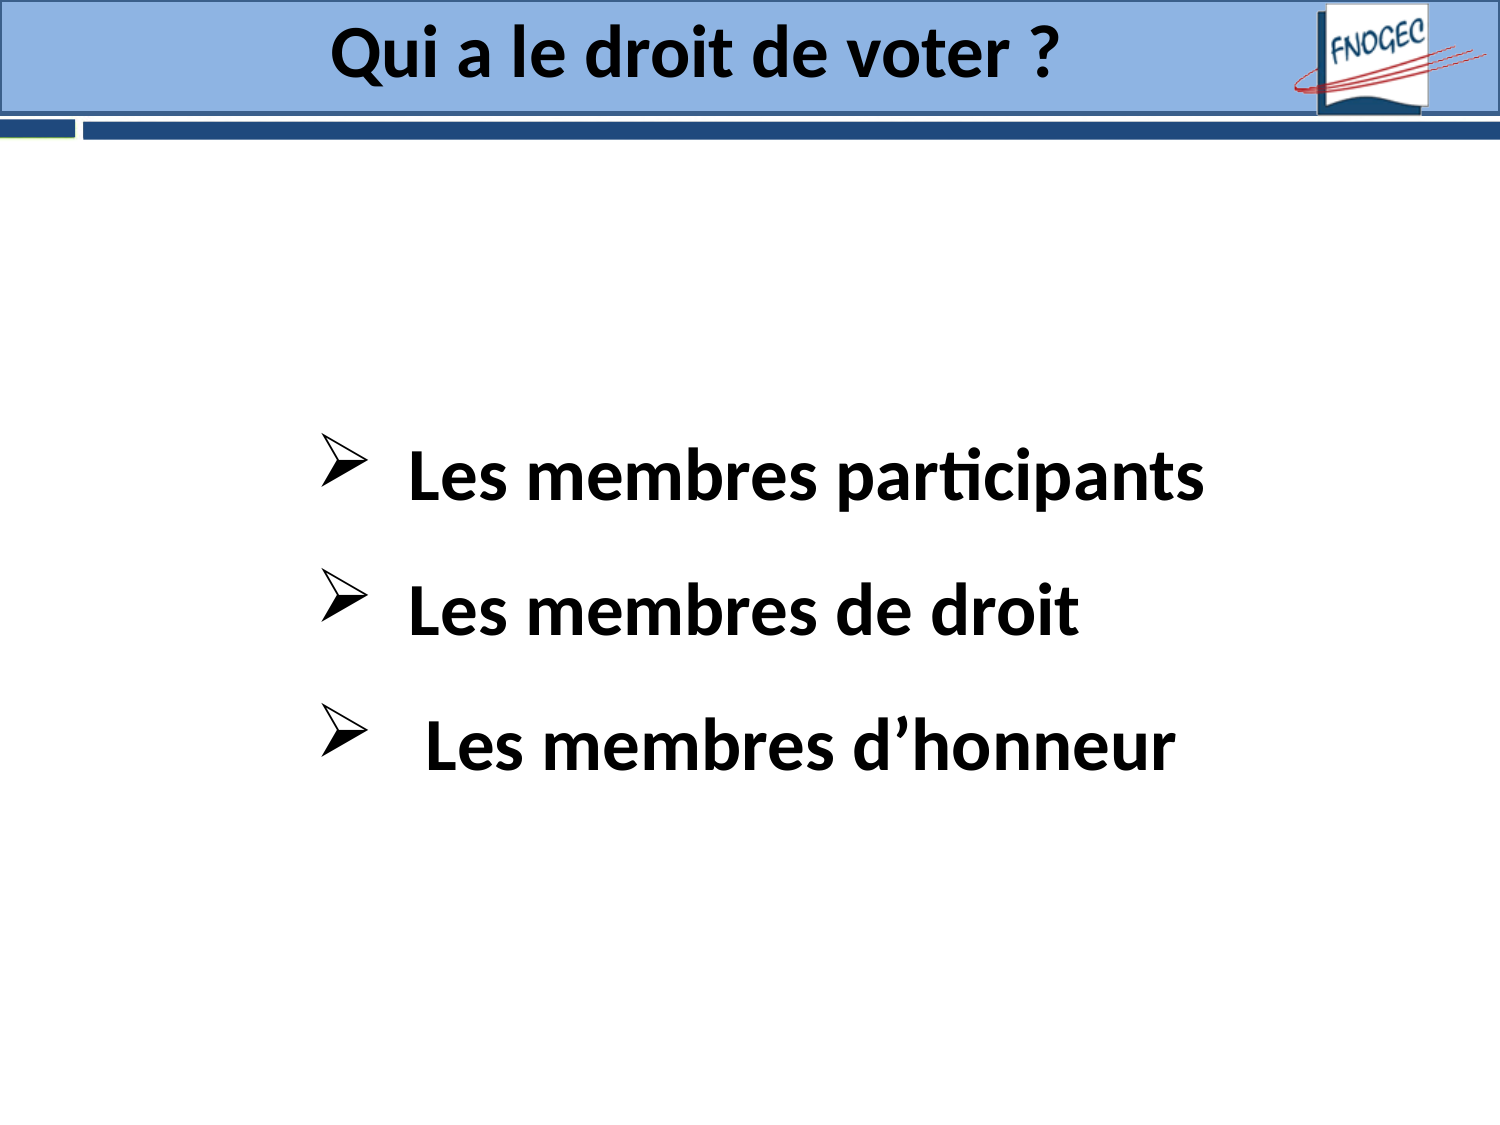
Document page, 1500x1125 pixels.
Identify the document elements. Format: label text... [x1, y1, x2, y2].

picture [0, 0, 1500, 1125]
list Les membres participants Les membres de droit Les membres d’honneur [75, 262, 1425, 1005]
title Qui a le droit de voter ? [76, 19, 1317, 114]
